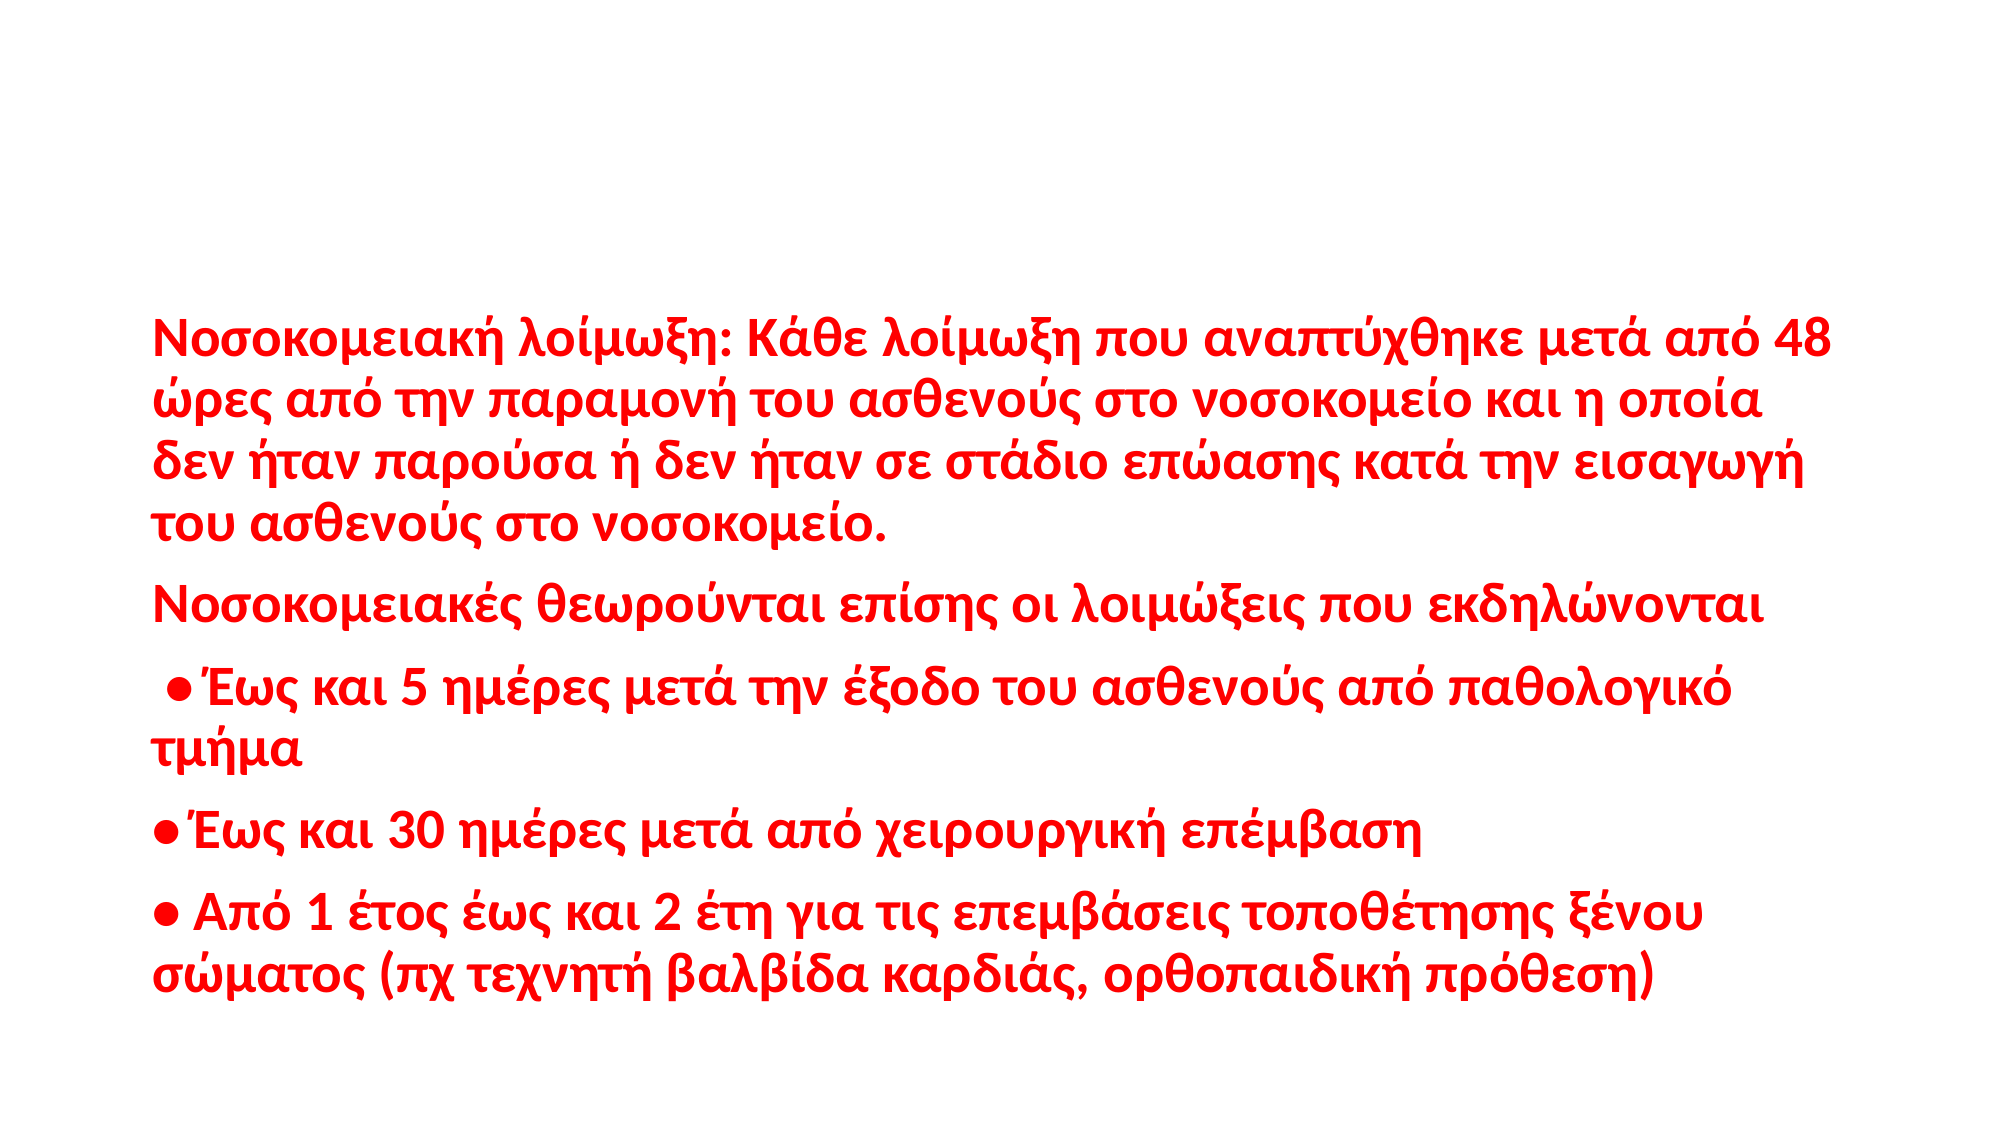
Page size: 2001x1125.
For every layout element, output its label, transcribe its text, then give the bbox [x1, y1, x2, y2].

list Νοσοκομειακή λοίμωξη: Κάθε λοίμωξη που αναπτύχθηκε μετά από 48 ώρες από την παραμονή του ασθενούς στο νοσοκομείο και η οποία δεν ήταν παρούσα ή δεν ήταν σε στάδιο επώασης κατά την εισαγωγή του ασθενούς στο νοσοκομείο. Νοσοκομειακές θεωρούνται επίσης οι λοιμώξεις που εκδηλώνονται • Έως και 5 ημέρες μετά την έξοδο του ασθενούς από παθολογικό τμήμα • Έως και 30 ημέρες μετά από χειρουργική επέμβαση • Από 1 έτος έως και 2 έτη για τις επεμβάσεις τοποθέτησης ξένου σώματος (πχ τεχνητή βαλβίδα καρδιάς, ορθοπαιδική πρόθεση) [137, 299, 1863, 1014]
